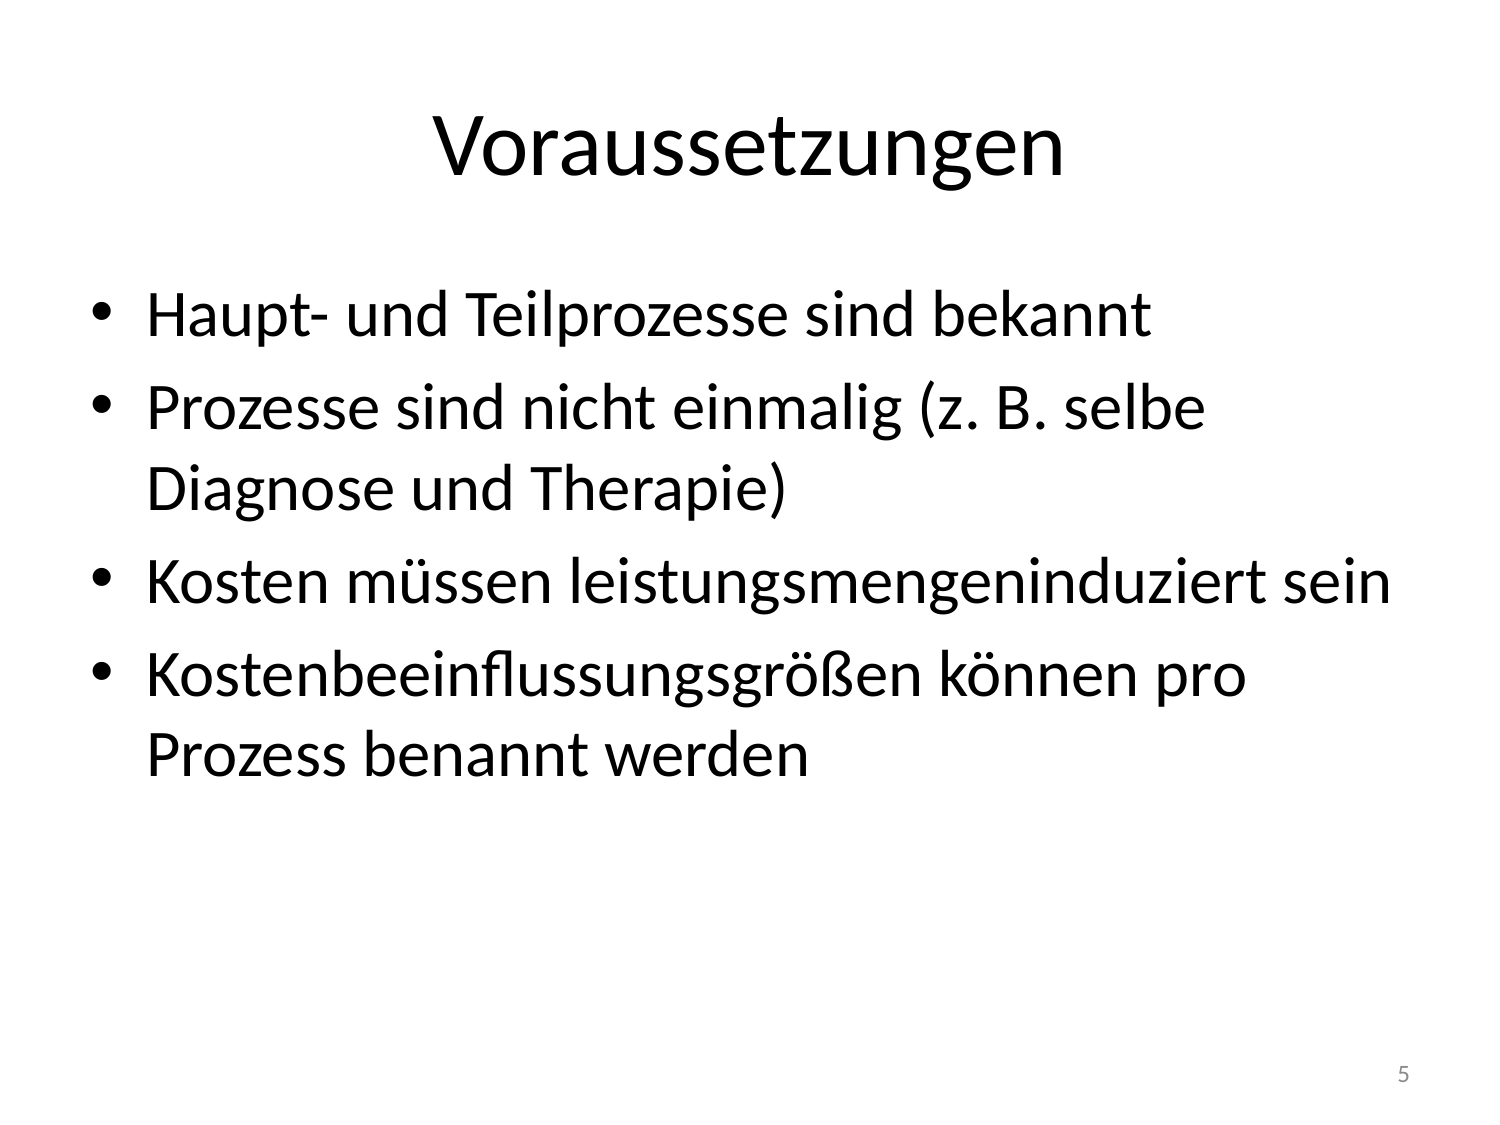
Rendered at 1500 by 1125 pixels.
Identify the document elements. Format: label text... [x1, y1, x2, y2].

title Voraussetzungen [75, 45, 1425, 233]
list Haupt- und Teilprozesse sind bekannt Prozesse sind nicht einmalig (z. B. selbe Diagnose und Therapie) Kosten müssen leistungsmengeninduziert sein Kostenbeeinflussungsgrößen können pro Prozess benannt werden [75, 262, 1425, 1005]
slide_number 5 [1074, 1042, 1425, 1103]
